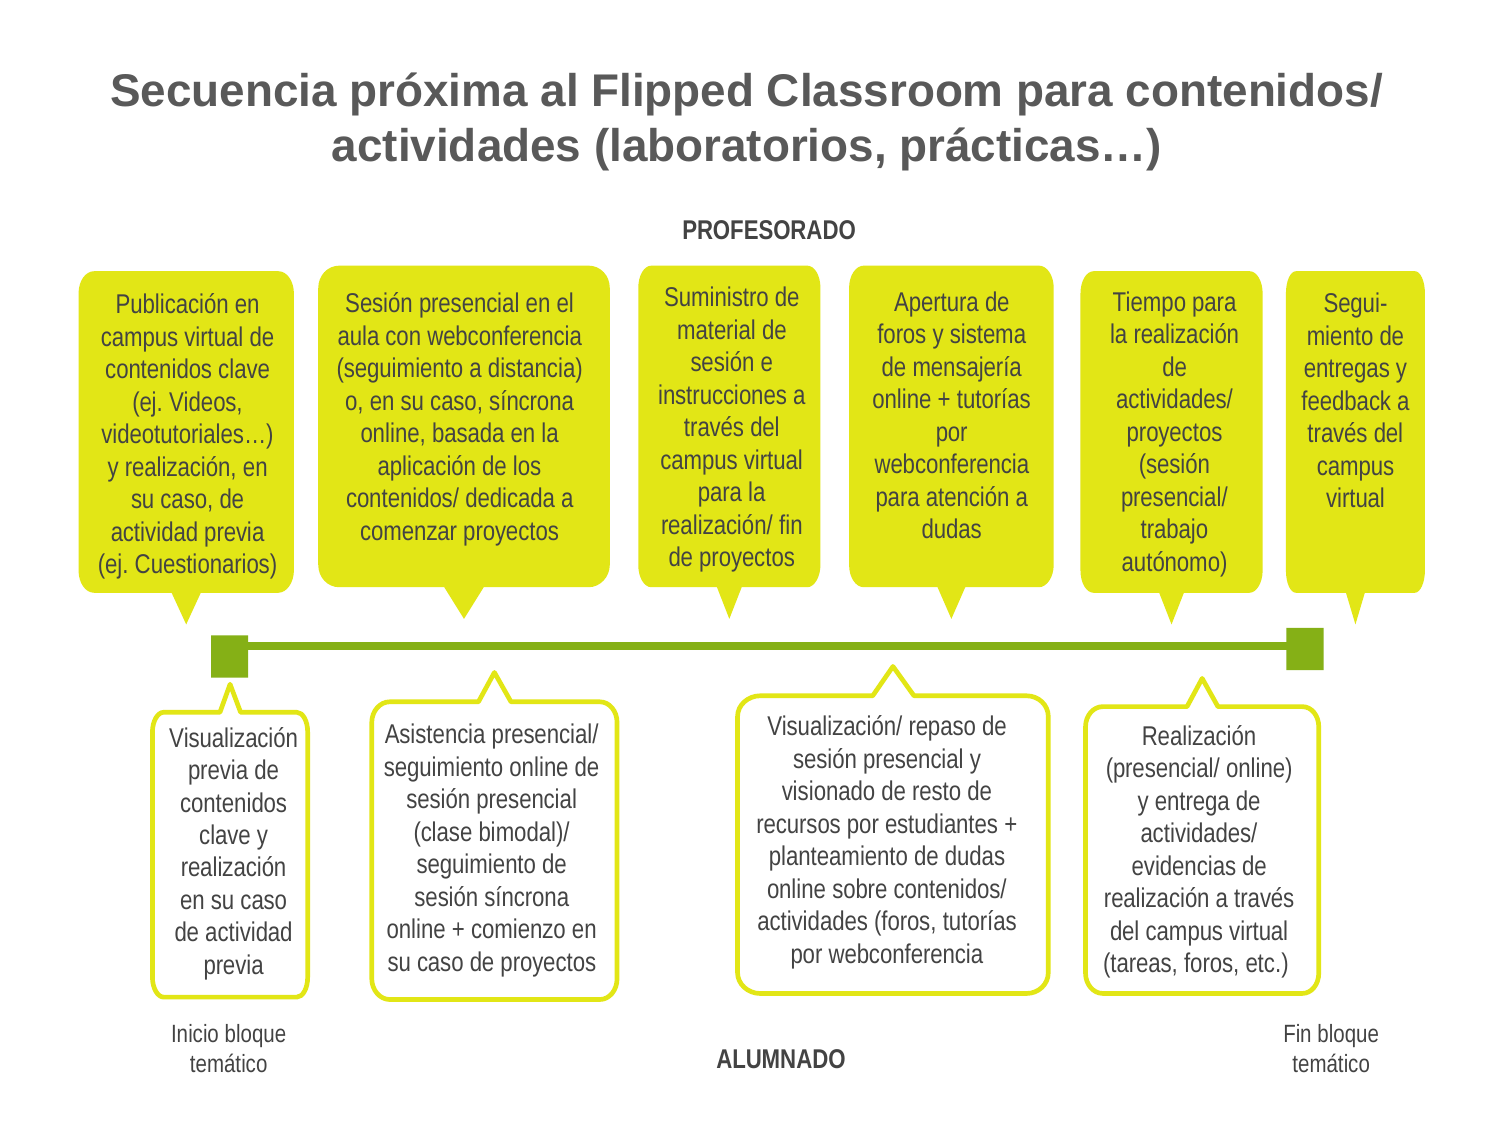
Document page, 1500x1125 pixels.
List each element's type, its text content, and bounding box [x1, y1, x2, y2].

text_box [78, 288, 294, 625]
text_box Realización (presencial/ online) y entrega de actividades/ evidencias de realización a través del campus virtual (tareas, foros, etc.) [1085, 703, 1313, 942]
text_box [1286, 627, 1324, 671]
text_box Sesión presencial en el aula con webconferencia (seguimiento a distancia) o, en su caso, síncrona online, basada en la aplicación de los contenidos/ dedicada a comenzar proyectos [318, 270, 601, 495]
text_box [638, 276, 821, 619]
text_box PROFESORADO [648, 197, 891, 232]
text_box [371, 712, 618, 1000]
text_box Tiempo para la realización de actividades/ proyectos (sesión presencial/ trabajo autónomo) [1091, 269, 1257, 440]
text_box Segui- miento de entregas y feedback a través del campus virtual [1286, 278, 1425, 491]
text_box [1085, 711, 1319, 994]
text_box Asistencia presencial/ seguimiento online de sesión presencial (clase bimodal)/ seguimiento de sesión síncrona online + comienzo en su caso de proyectos [368, 701, 615, 788]
text_box [1080, 271, 1263, 625]
text_box [211, 635, 249, 678]
text_box [152, 872, 308, 998]
text_box [874, 666, 912, 693]
text_box Secuencia próxima al Flipped Classroom para contenidos/ actividades (laboratorios, prácticas…) [51, 54, 1443, 176]
text_box Inicio bloque temático [146, 1002, 312, 1073]
text_box [82, 271, 290, 278]
text_box Apertura de foros y sistema de mensajería online + tutorías por webconferencia para atención a dudas [856, 269, 1047, 440]
text_box [1288, 271, 1423, 278]
text_box [849, 265, 1054, 619]
text_box [478, 672, 511, 701]
text_box Visualización previa de contenidos clave y realización en su caso de actividad previa [151, 704, 317, 872]
text_box Publicación en campus virtual de contenidos clave (ej. Videos, videotutoriales…) y realización, en su caso, de actividad previa (ej. Cuestionarios) [79, 278, 296, 524]
text_box ALUMNADO [659, 1026, 902, 1061]
text_box [737, 698, 1049, 994]
text_box [1188, 678, 1216, 703]
text_box [1285, 291, 1425, 625]
text_box Suministro de material de sesión e instrucciones a través del campus virtual para la realización/ fin de proyectos [640, 264, 823, 435]
text_box Fin bloque temático [1253, 1002, 1410, 1073]
text_box [249, 642, 1286, 650]
text_box Visualización/ repaso de sesión presencial y visionado de resto de recursos por estudiantes + planteamiento de dudas online sobre contenidos/ actividades (foros, tutorías por webconferencia [737, 693, 1037, 908]
text_box [318, 265, 610, 619]
text_box [222, 684, 238, 704]
